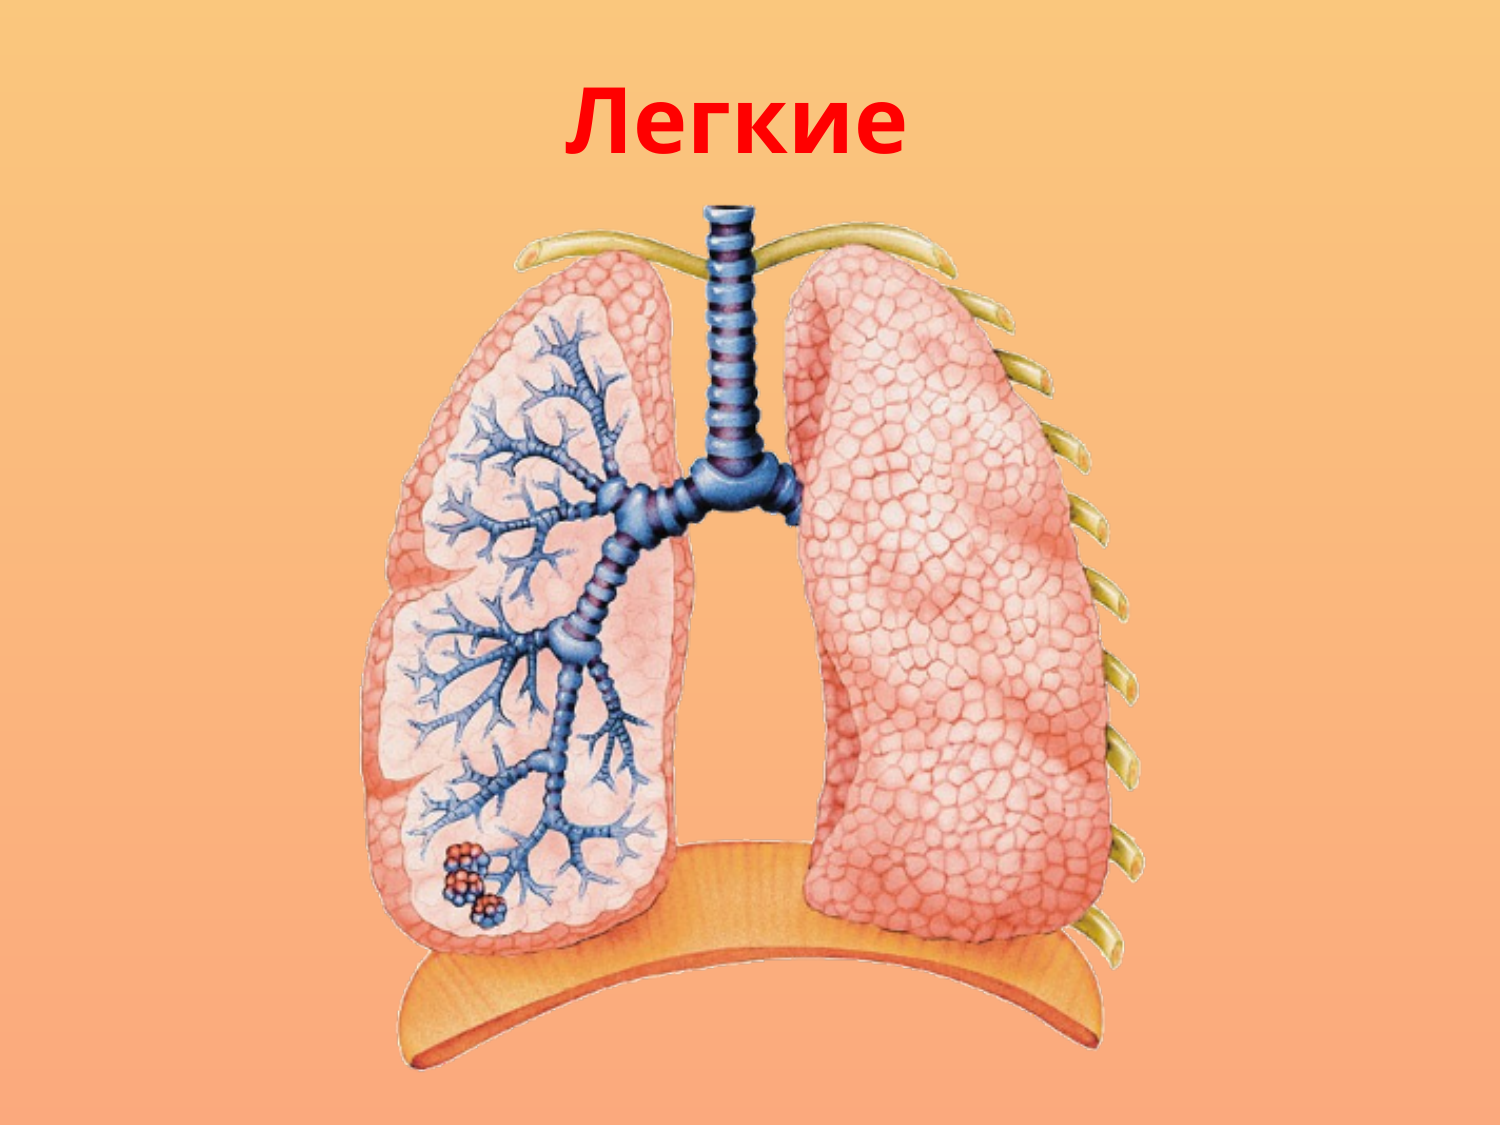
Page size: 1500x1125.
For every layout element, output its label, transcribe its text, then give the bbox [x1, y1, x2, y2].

text_box Легкие [550, 54, 948, 166]
picture [300, 167, 1241, 1108]
